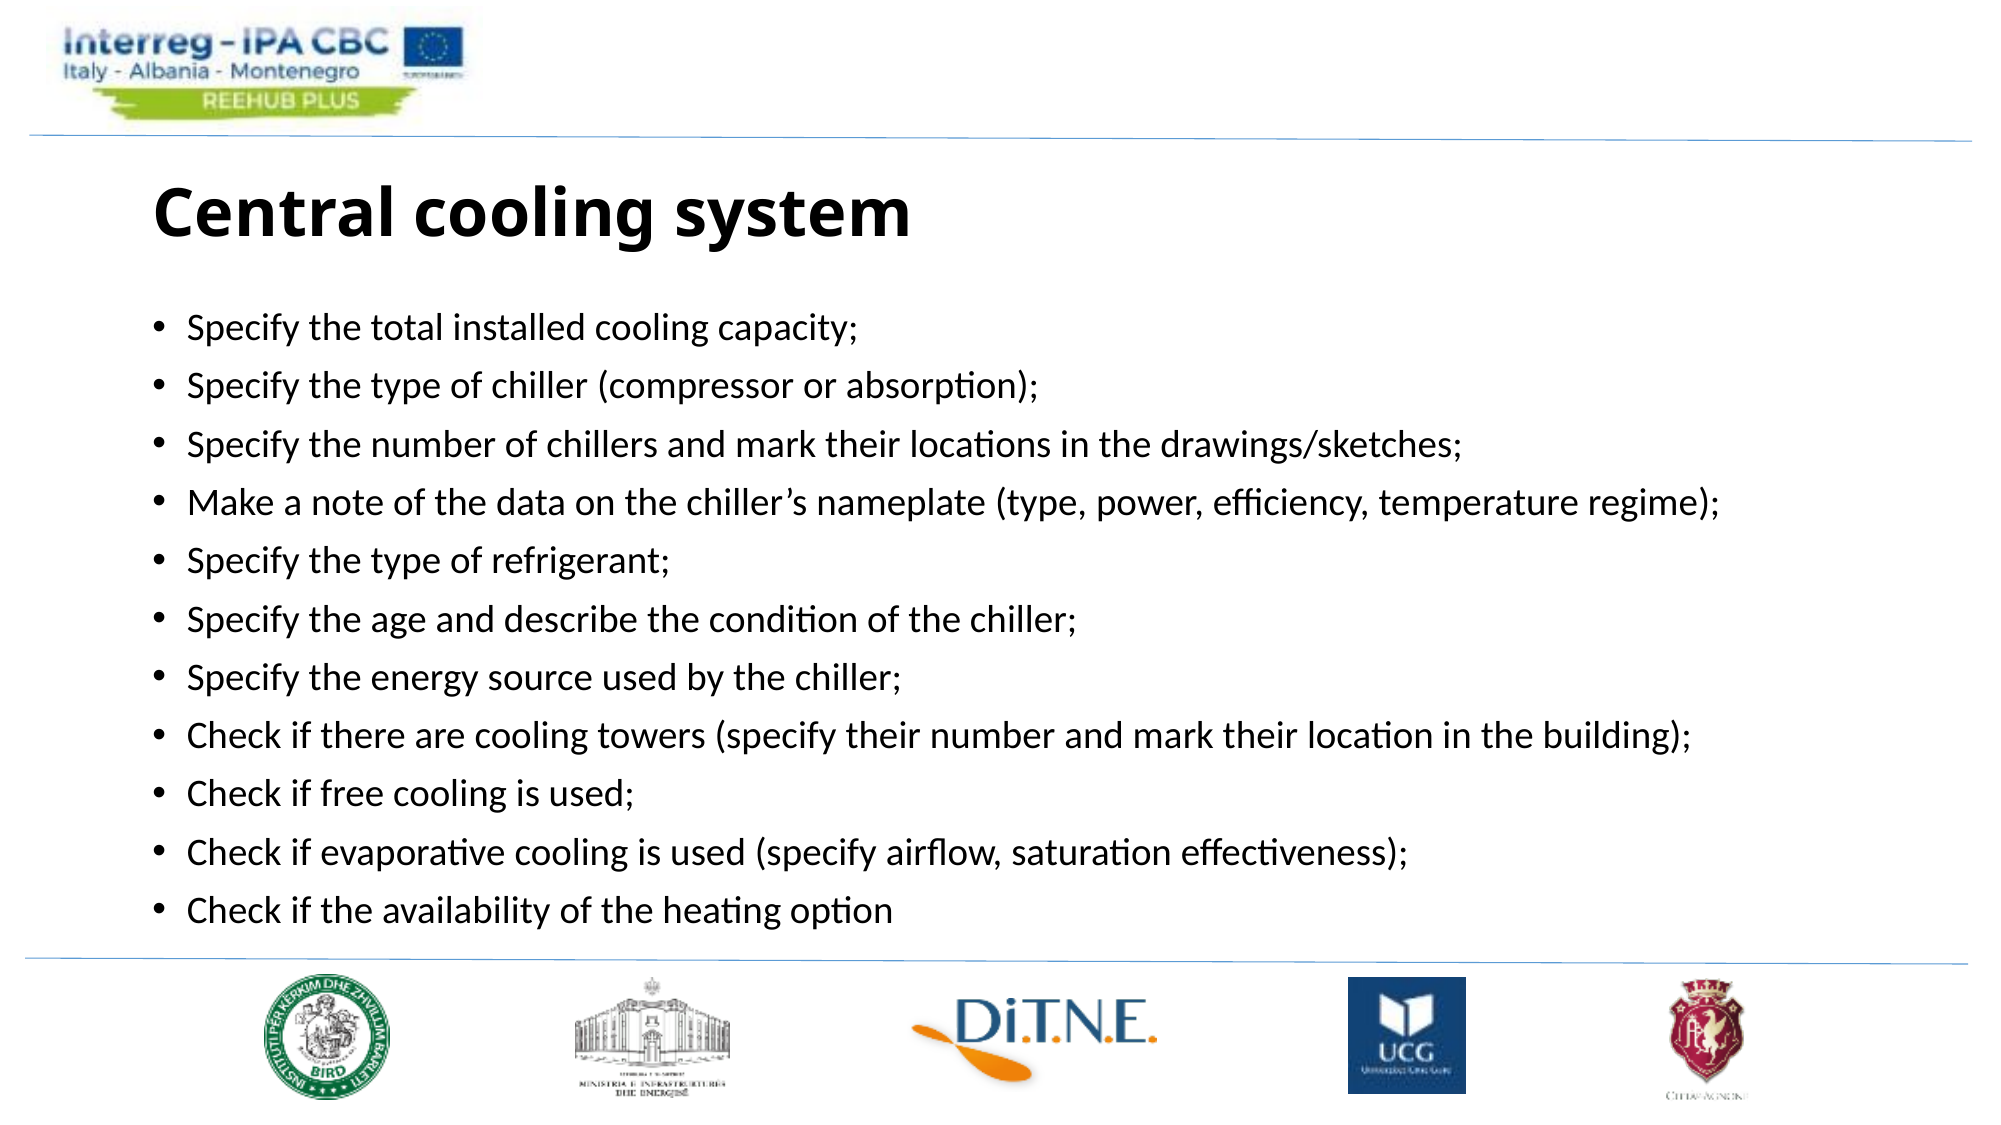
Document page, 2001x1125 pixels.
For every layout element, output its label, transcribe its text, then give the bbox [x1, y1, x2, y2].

picture [1348, 976, 1466, 1094]
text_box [25, 958, 1968, 964]
list Specify the total installed cooling capacity; Specify the type of chiller (compressor or absorption); Specify the number of chillers and mark their locations in the drawings/sketches; Make a note of the data on the chiller’s nameplate (type, power, efficiency, temperature regime); Specify the type of refrigerant; Specify the age and describe the condition of the chiller; Specify the energy source used by the chiller; Check if there are cooling towers (specify their number and mark their location in the building); Check if free cooling is used; Check if evaporative cooling is used (specify airflow, saturation effectiveness); Check if the availability of the heating option [137, 299, 1863, 945]
picture [46, 6, 483, 135]
picture [1665, 977, 1750, 1103]
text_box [29, 135, 1973, 142]
title Central cooling system [137, 152, 1863, 278]
picture [574, 977, 730, 1098]
picture [906, 998, 1157, 1092]
picture [264, 974, 390, 1100]
